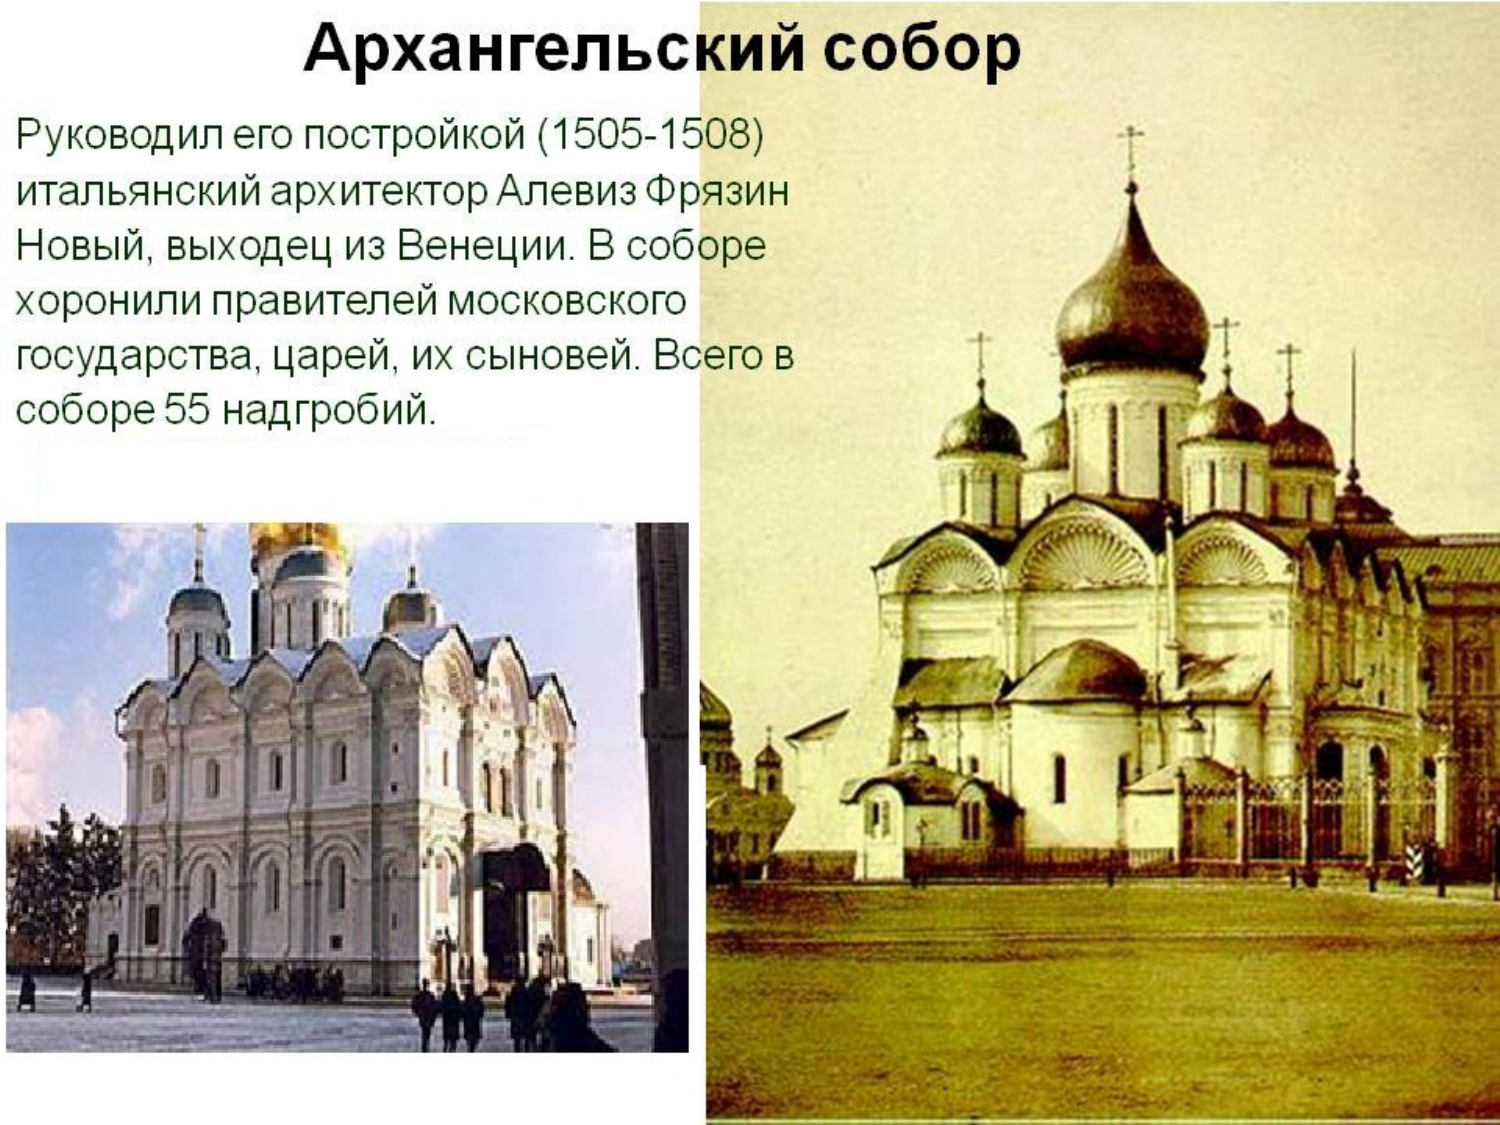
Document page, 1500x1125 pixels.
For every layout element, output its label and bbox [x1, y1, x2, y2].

list [0, 0, 1500, 1125]
